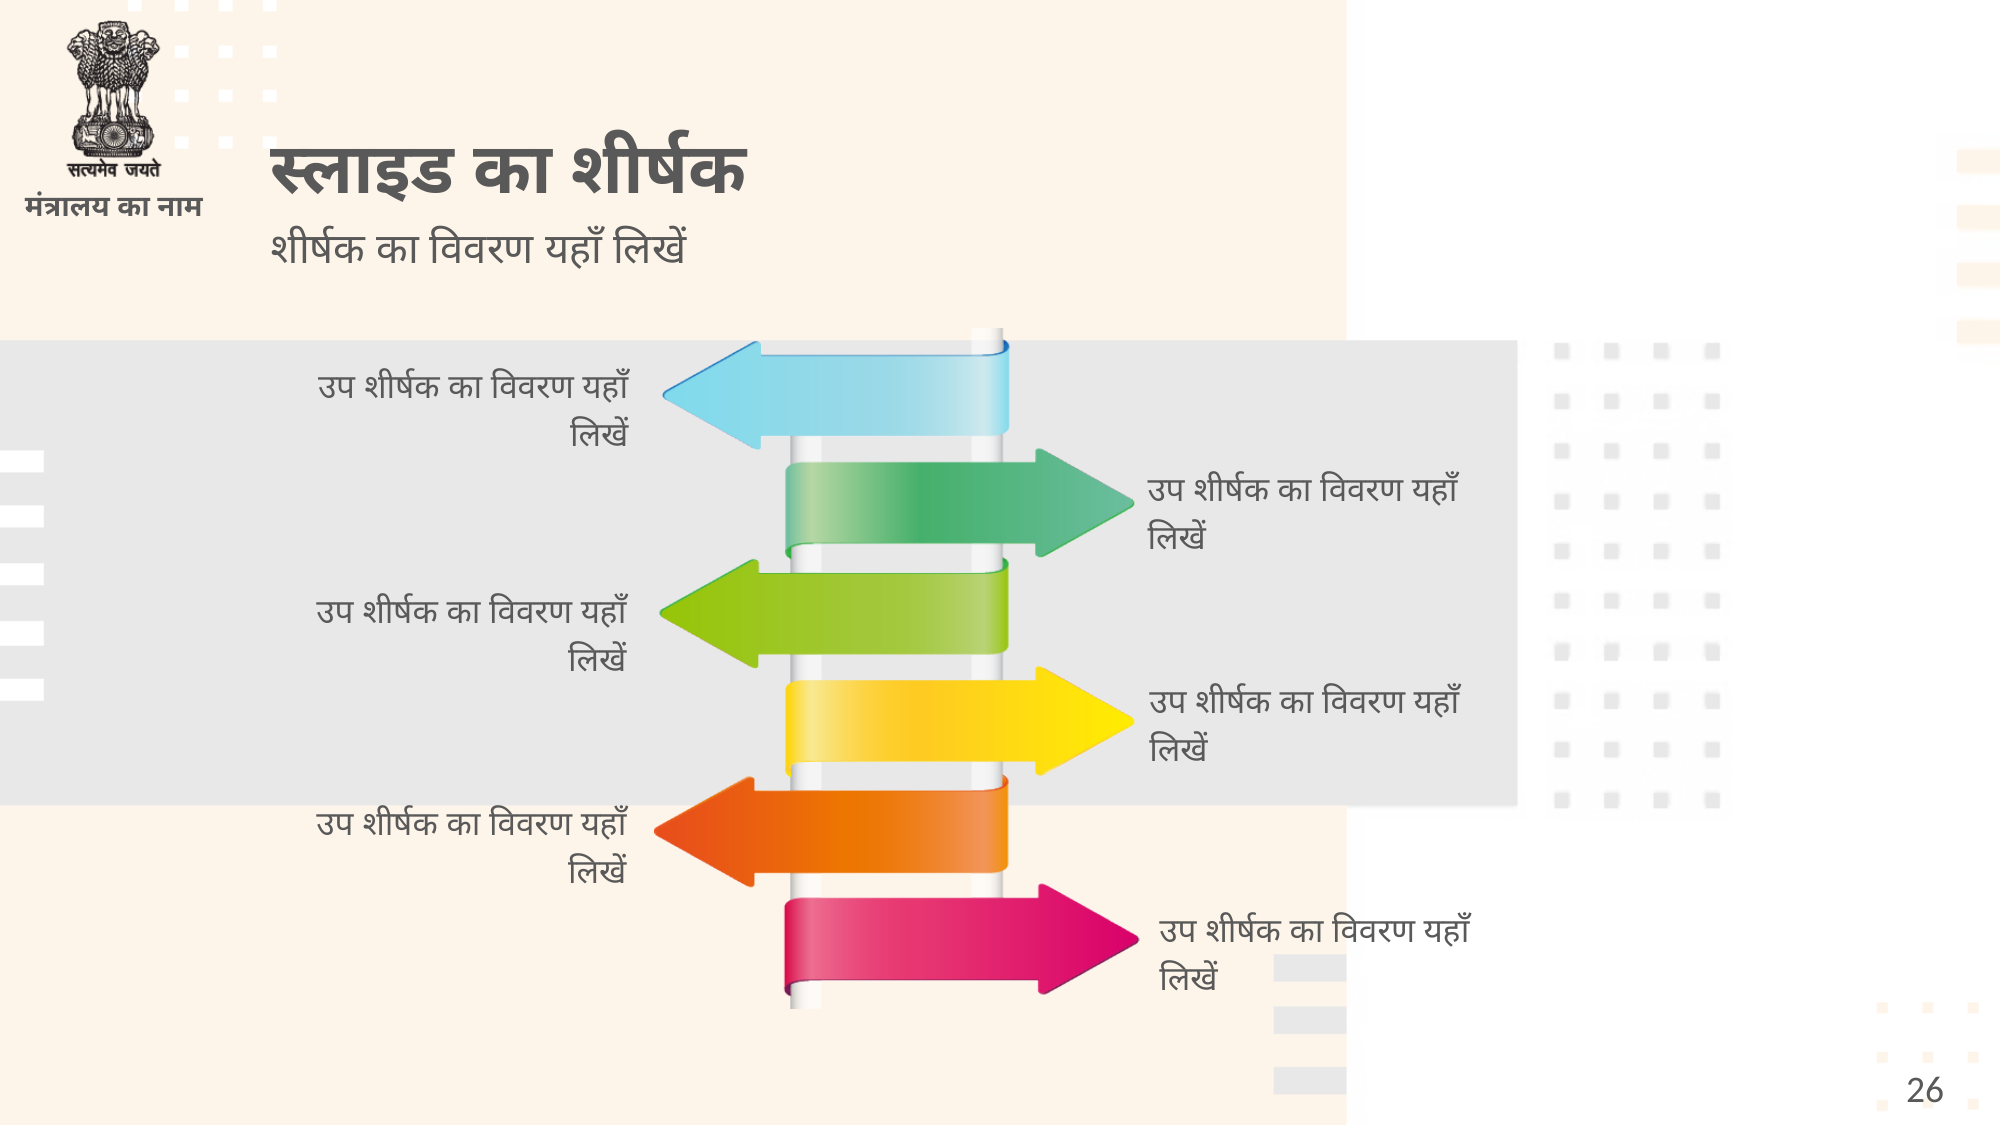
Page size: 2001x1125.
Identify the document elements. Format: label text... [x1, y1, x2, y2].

text_box उप शीर्षक का विवरण यहाँ लिखें [291, 353, 636, 457]
text_box उप शीर्षक का विवरण यहाँ लिखें [289, 578, 634, 682]
list स्लाइड का शीर्षक [255, 125, 1697, 209]
picture [654, 328, 1140, 1009]
text_box उप शीर्षक का विवरण यहाँ लिखें [1141, 668, 1487, 773]
picture [60, 19, 168, 179]
text_box उप शीर्षक का विवरण यहाँ लिखें [1151, 896, 1497, 1001]
slide_number 26 [1850, 1057, 2000, 1125]
text_box उप शीर्षक का विवरण यहाँ लिखें [1140, 456, 1485, 560]
text_box उप शीर्षक का विवरण यहाँ लिखें [289, 790, 634, 894]
list शीर्षक का विवरण यहाँ लिखें [255, 219, 1697, 315]
